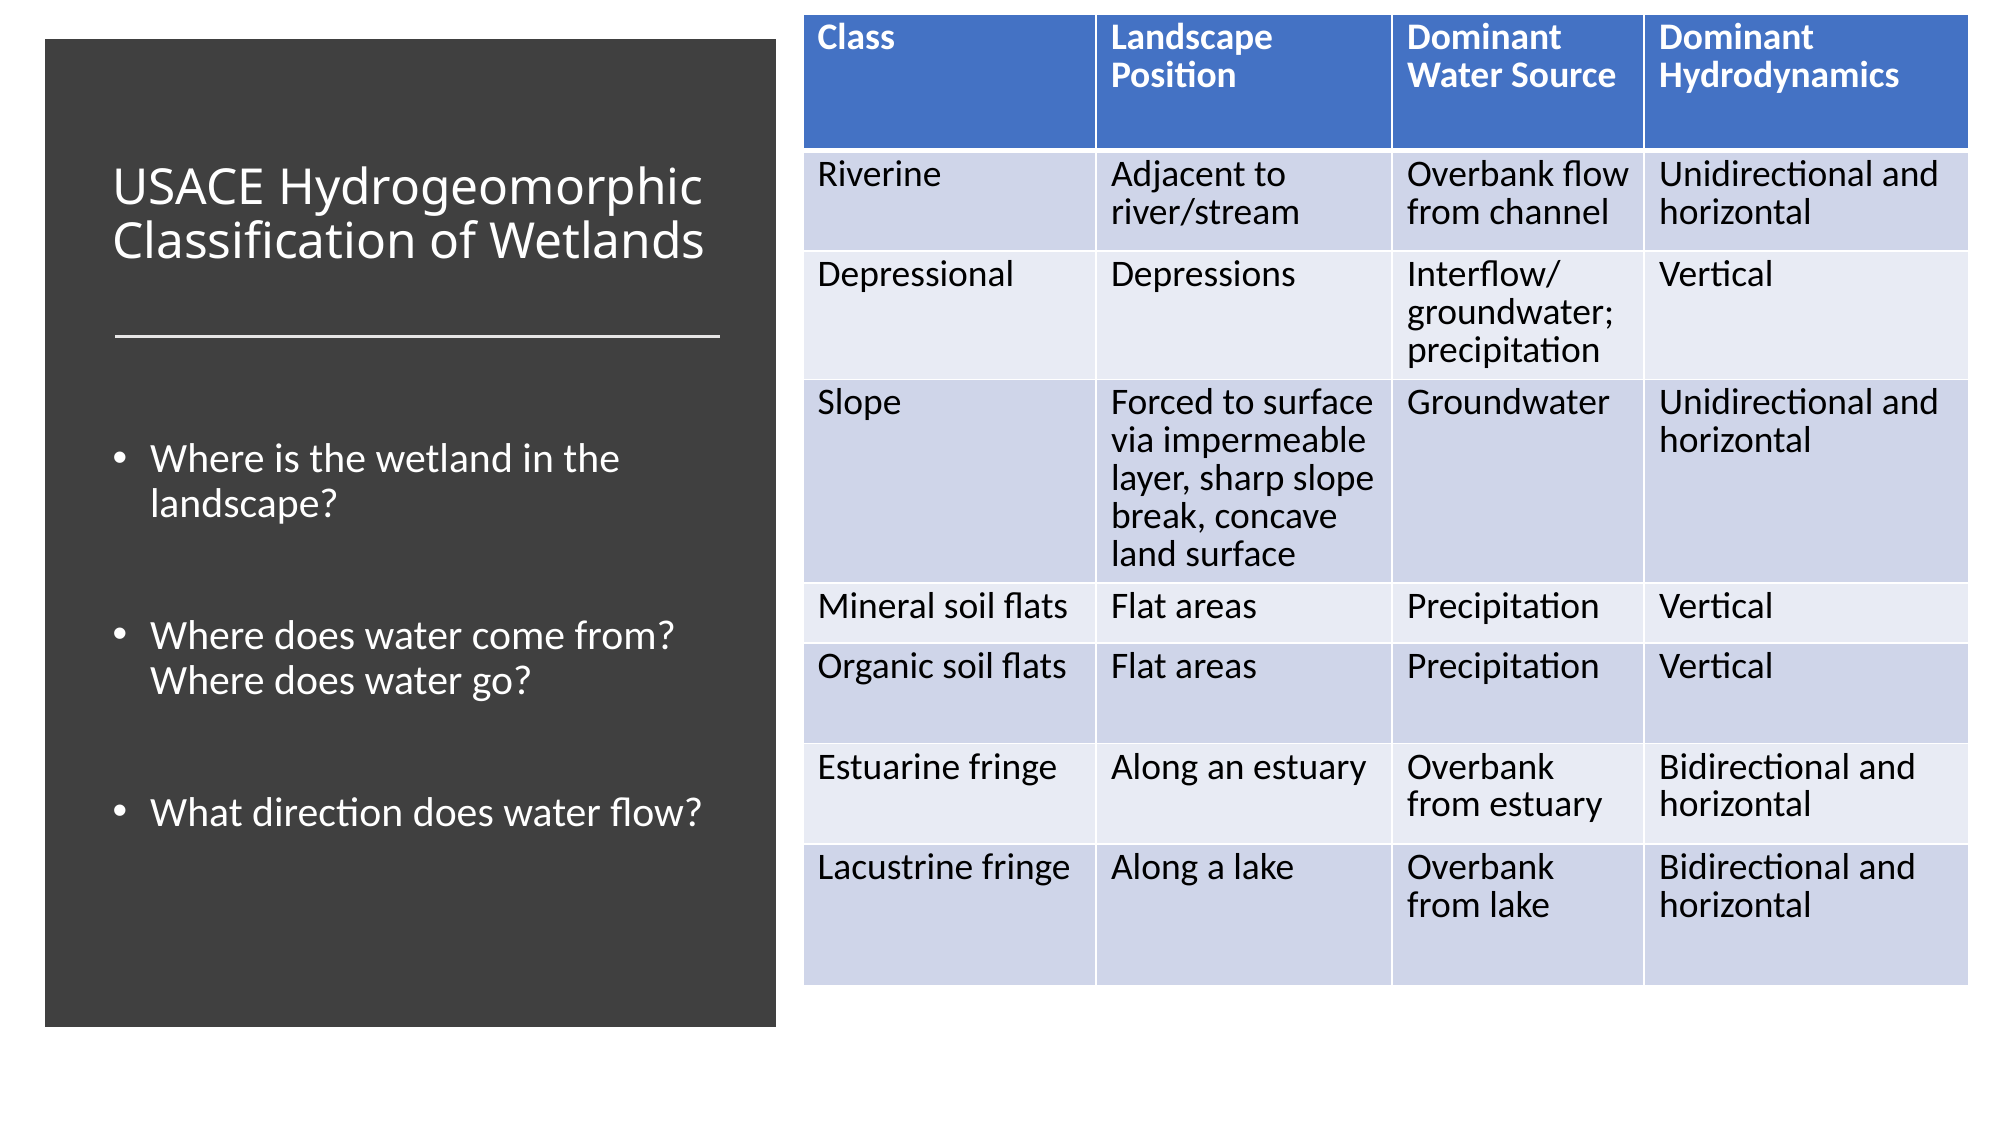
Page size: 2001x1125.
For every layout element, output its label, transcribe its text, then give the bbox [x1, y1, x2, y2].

table_cell Vertical [1645, 252, 1968, 379]
table_cell Slope [804, 380, 1095, 582]
table_cell Overbank flow from channel [1393, 153, 1643, 250]
table_cell Vertical [1645, 584, 1968, 642]
table_cell Vertical [1645, 644, 1968, 743]
table_cell Unidirectional and horizontal [1645, 380, 1968, 582]
text_box [54, 49, 767, 1018]
title USACE Hydrogeomorphic Classification of Wetlands [97, 105, 725, 326]
table_cell Precipitation [1393, 584, 1643, 642]
table_cell Overbank from lake [1393, 845, 1643, 985]
table_cell Unidirectional and horizontal [1645, 153, 1968, 250]
table_cell Depressions [1097, 252, 1391, 379]
table_cell Organic soil flats [804, 644, 1095, 743]
table_cell Along a lake [1097, 845, 1391, 985]
table_header Dominant Hydrodynamics [1645, 15, 1968, 148]
table_cell Bidirectional and horizontal [1645, 744, 1968, 843]
table_cell Adjacent to river/stream [1097, 153, 1391, 250]
table_cell Depressional [804, 252, 1095, 379]
table_cell Groundwater [1393, 380, 1643, 582]
table_cell Flat areas [1097, 644, 1391, 743]
table_cell Riverine [804, 153, 1095, 250]
table_cell Interflow/ groundwater; precipitation [1393, 252, 1643, 379]
table_cell Overbank from estuary [1393, 744, 1643, 843]
table_cell Along an estuary [1097, 744, 1391, 843]
table_cell Mineral soil flats [804, 584, 1095, 642]
table_header Class [804, 15, 1095, 148]
table_header Landscape Position [1097, 15, 1391, 148]
table_cell Estuarine fringe [804, 744, 1095, 843]
table_cell Forced to surface via impermeable layer, sharp slope break, concave land surface [1097, 380, 1391, 582]
table_cell Bidirectional and horizontal [1645, 845, 1968, 985]
table_cell Precipitation [1393, 644, 1643, 743]
list Where is the wetland in the landscape? Where does water come from? Where does water go? What direction does water flow? [97, 429, 725, 1048]
table_header Dominant Water Source [1393, 15, 1643, 148]
table_cell Flat areas [1097, 584, 1391, 642]
table_cell Lacustrine fringe [804, 845, 1095, 985]
